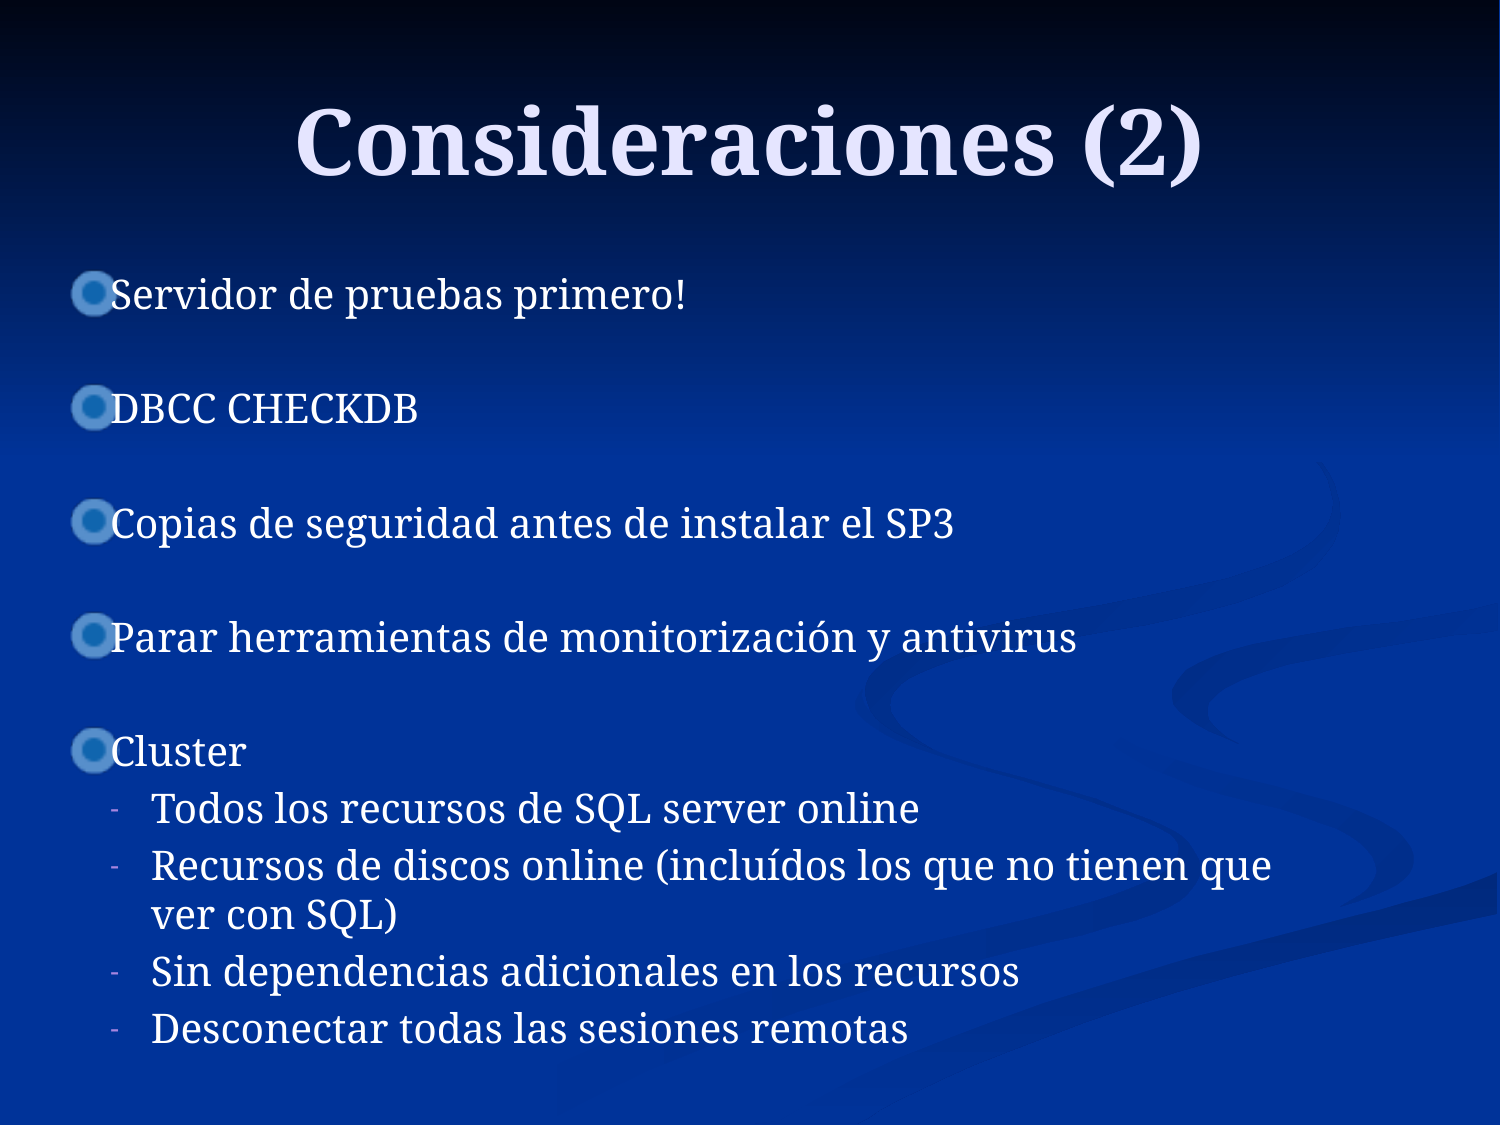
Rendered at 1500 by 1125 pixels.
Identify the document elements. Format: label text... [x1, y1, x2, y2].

picture [70, 608, 120, 663]
picture [70, 380, 120, 435]
picture [70, 723, 120, 778]
picture [70, 494, 120, 549]
picture [70, 266, 120, 321]
list Servidor de pruebas primero! DBCC CHECKDB Copias de seguridad antes de instalar el SP3 Parar herramientas de monitorización y antivirus Cluster Todos los recursos de SQL server online Recursos de discos online (incluídos los que no tienen que ver con SQL) Sin dependencias adicionales en los recursos Desconectar todas las sesiones remotas [55, 210, 1333, 1070]
title Consideraciones (2) [74, 44, 1426, 233]
